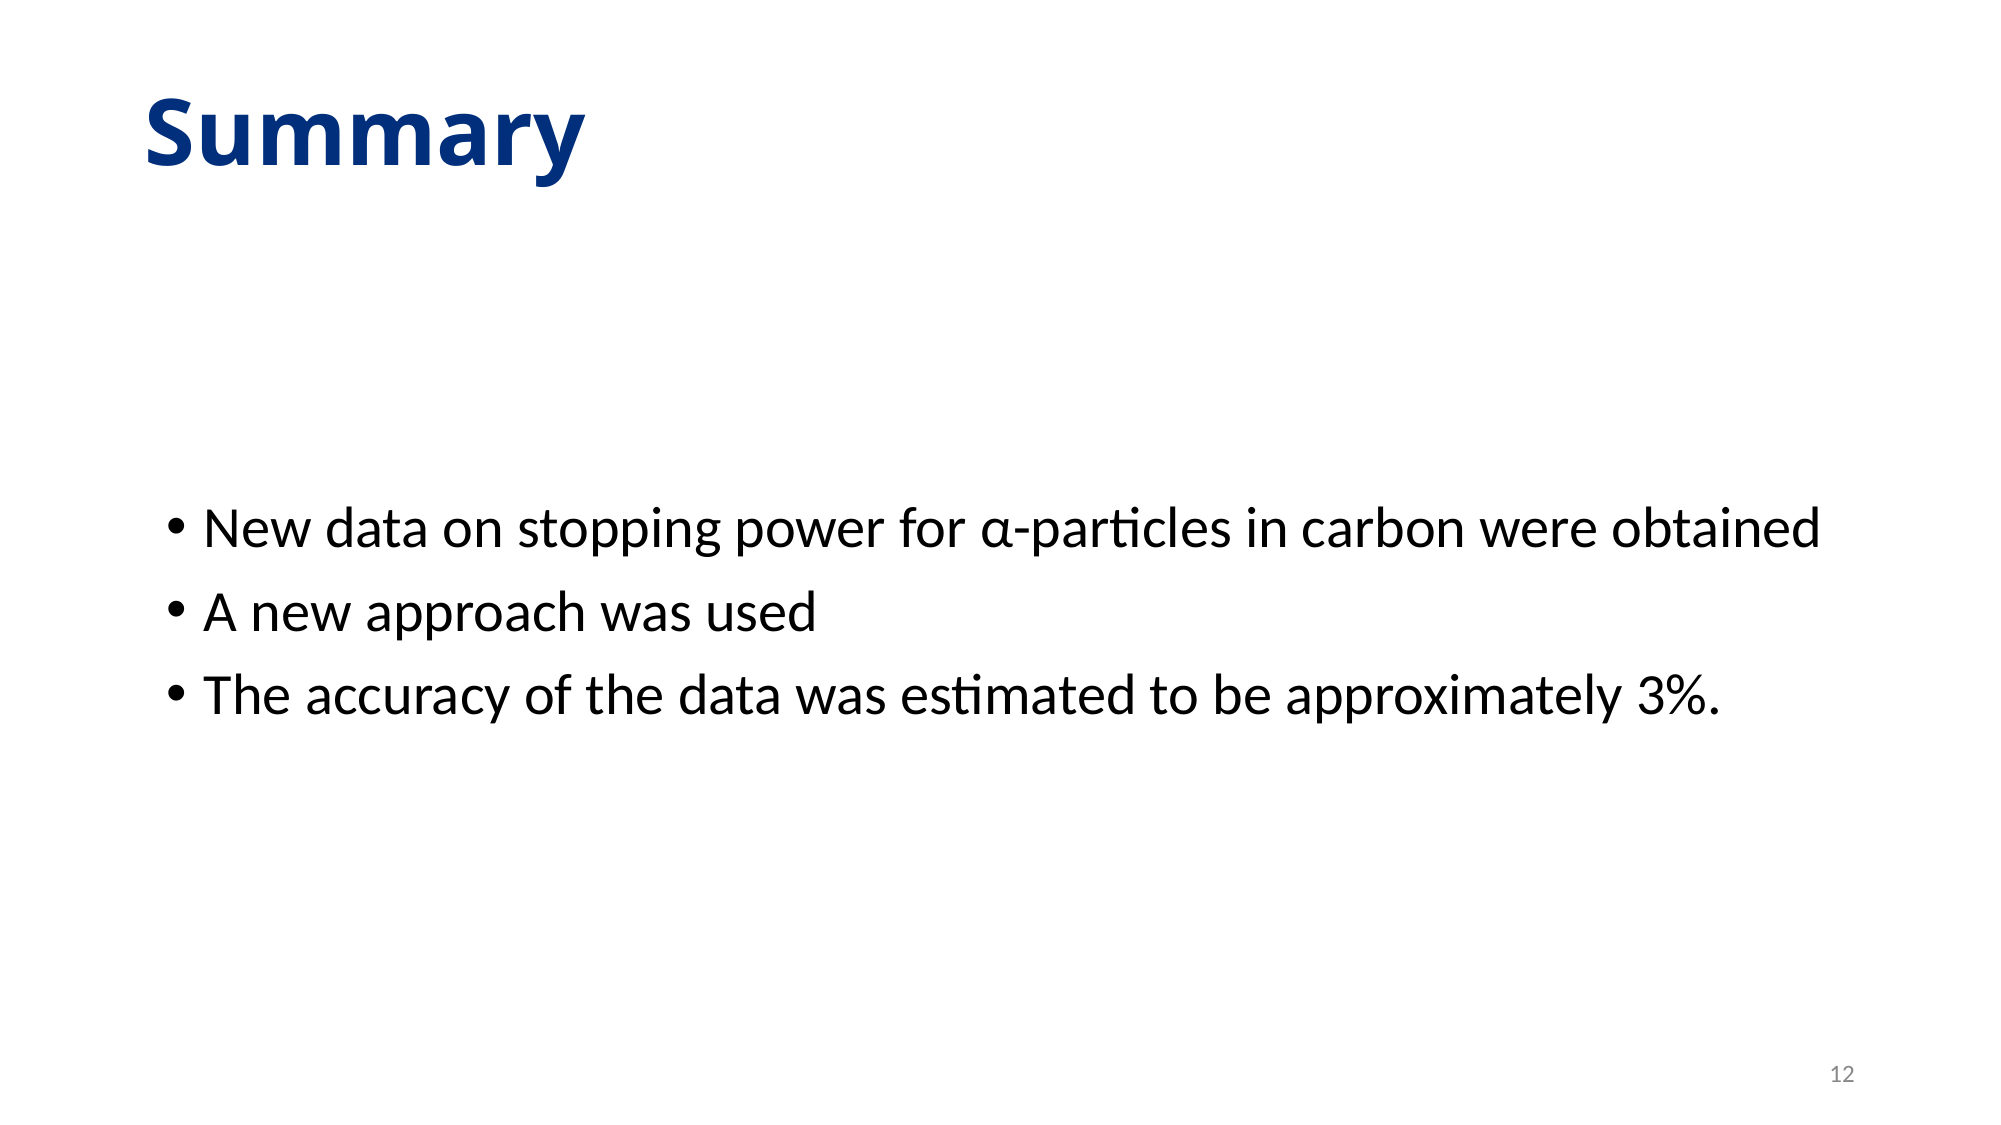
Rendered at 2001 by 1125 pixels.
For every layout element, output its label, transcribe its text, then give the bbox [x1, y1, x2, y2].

list New data on stopping power for α-particles in carbon were obtained A new approach was used The accuracy of the data was estimated to be approximately 3%. [158, 489, 1885, 762]
slide_number 12 [1819, 1051, 1863, 1094]
title Summary [136, 72, 1863, 200]
